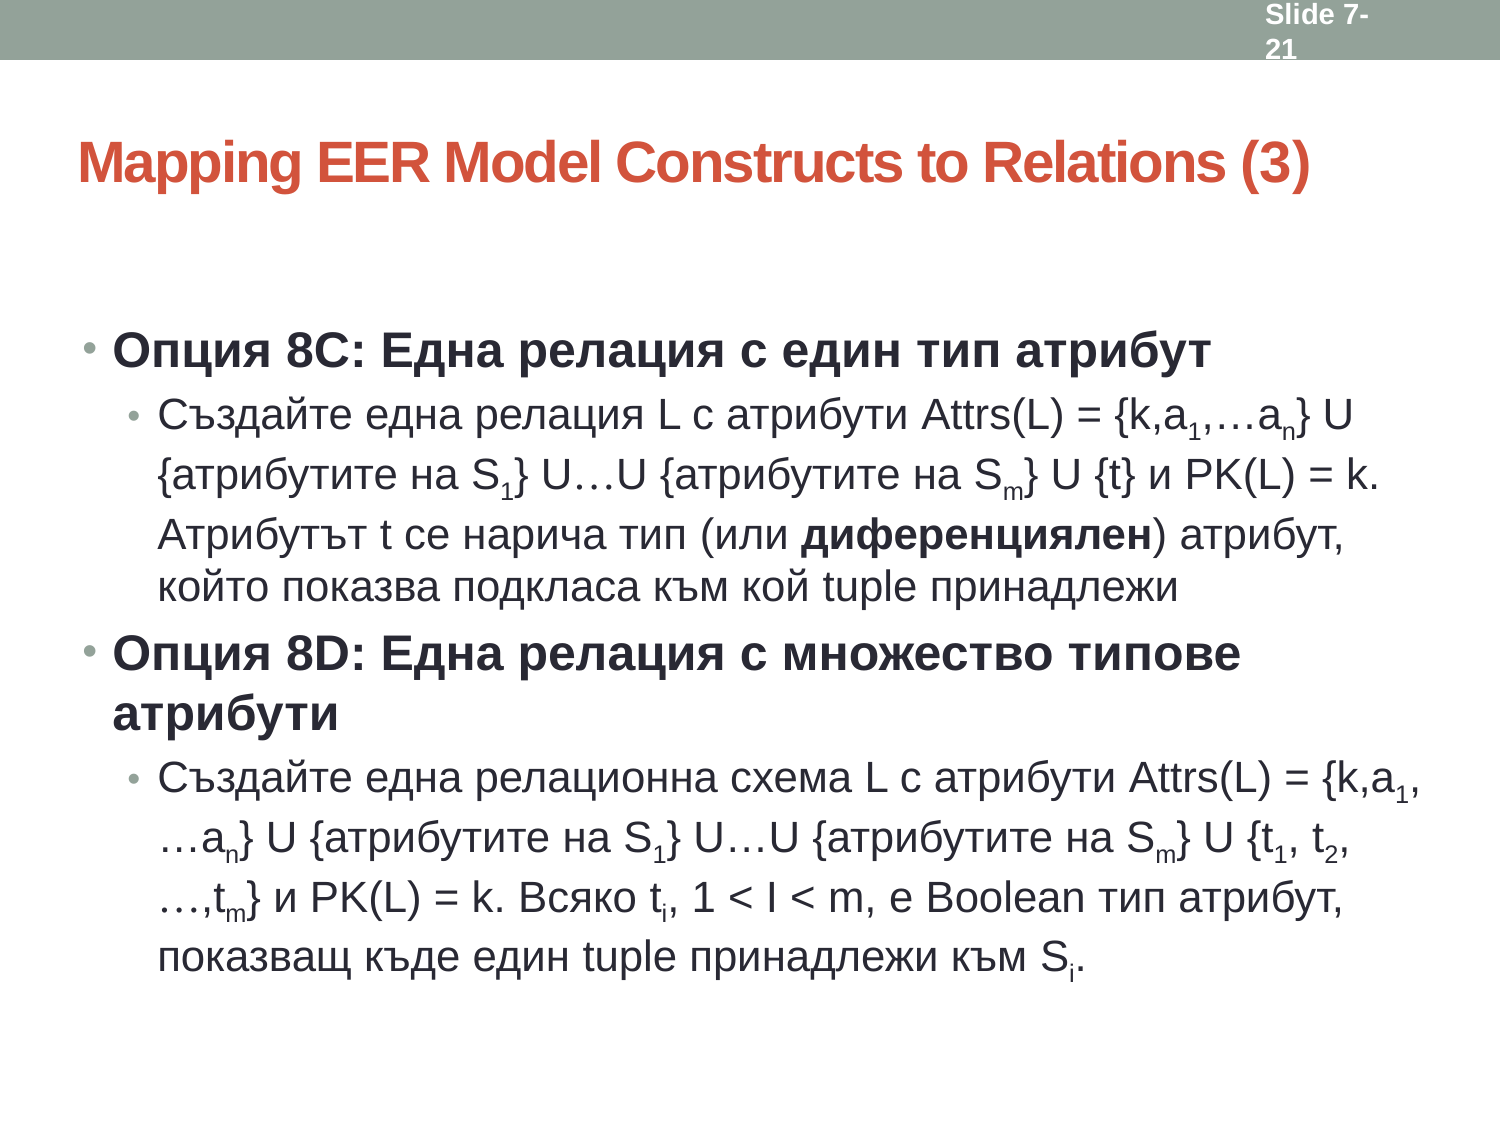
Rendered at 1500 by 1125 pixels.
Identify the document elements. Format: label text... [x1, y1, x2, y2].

list Опция 8C: Една релация с един тип атрибут Създайте една релация L с атрибути Attrs(L) = {k,a1,…an} U {атрибутите на S1} U…U {атрибутите на Sm} U {t} и PK(L) = k. Атрибутът t се нарича тип (или диференциялен) атрибут, който показва подкласа към кой tuple принадлежи Опция 8D: Една релация с множество типове атрибути Създайте една релационна схема L с атрибути Attrs(L) = {k,a1,…an} U {атрибутите на S1} U…U {атрибутите на Sm} U {t1, t2,…,tm} и PK(L) = k. Всяко ti, 1 < I < m, е Boolean тип атрибут, показващ къде един tuple принадлежи към Si. [67, 321, 1442, 1021]
title Mapping EER Model Constructs to Relations (3) [62, 90, 1463, 229]
slide_number Slide 7- 21 [1250, 3, 1425, 57]
